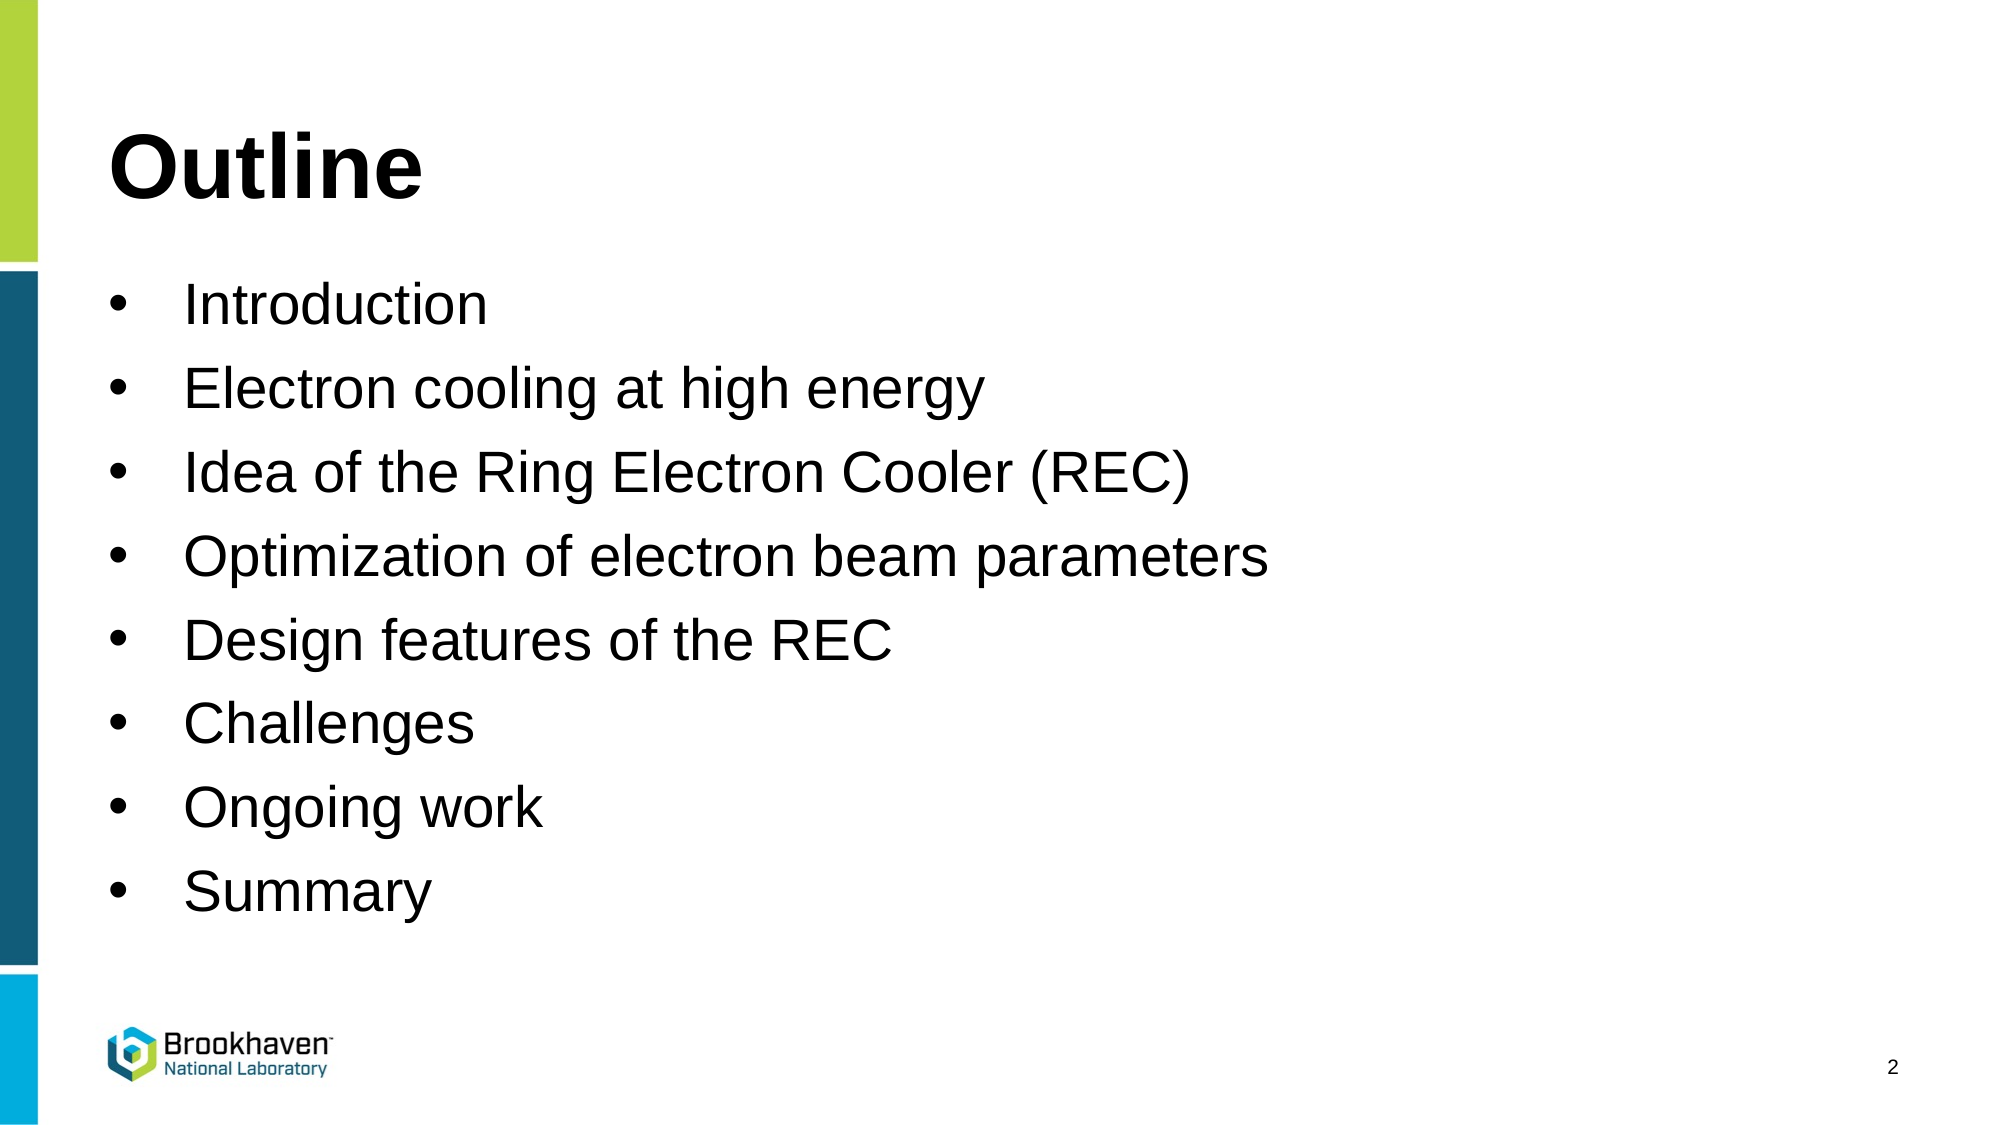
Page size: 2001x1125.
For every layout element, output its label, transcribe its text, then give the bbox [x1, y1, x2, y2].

title Outline [93, 59, 1907, 267]
picture [0, 0, 2001, 1125]
list Introduction Electron cooling at high energy Idea of the Ring Electron Cooler (REC) Optimization of electron beam parameters Design features of the REC Challenges Ongoing work Summary [93, 267, 1907, 958]
slide_number 2 [1835, 1036, 1907, 1097]
